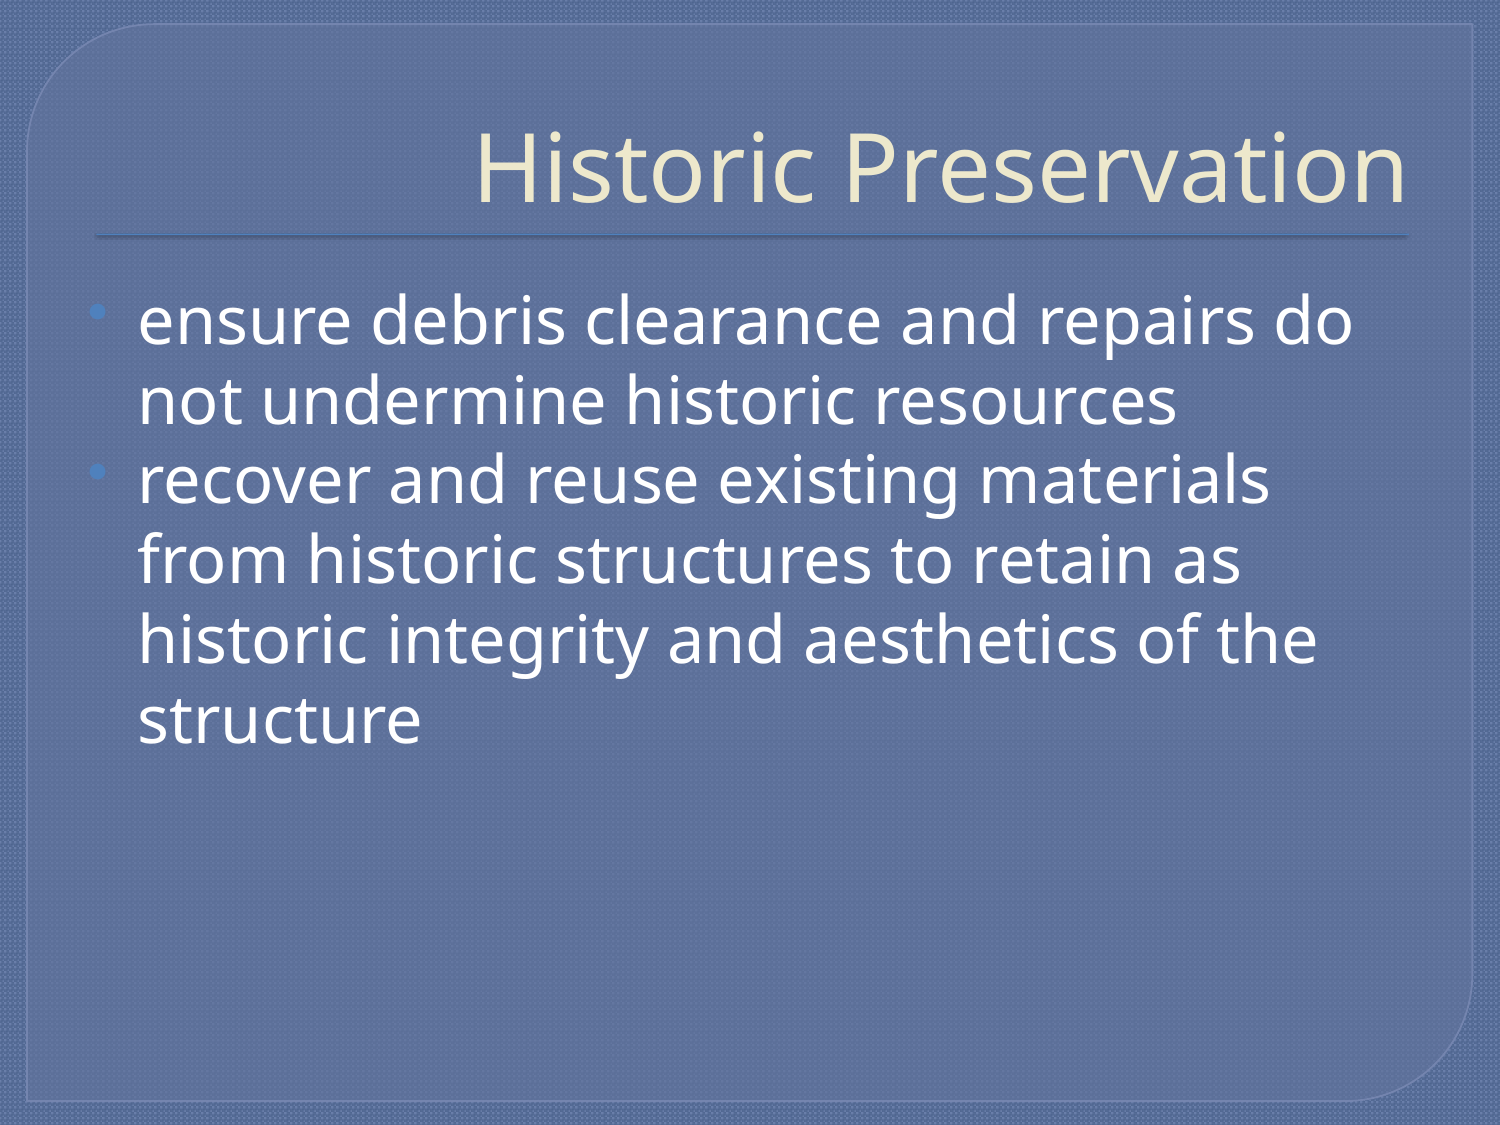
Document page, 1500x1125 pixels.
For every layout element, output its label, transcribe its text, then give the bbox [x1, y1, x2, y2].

title Historic Preservation [75, 41, 1425, 230]
list ensure debris clearance and repairs do not undermine historic resources recover and reuse existing materials from historic structures to retain as historic integrity and aesthetics of the structure [75, 270, 1425, 1013]
